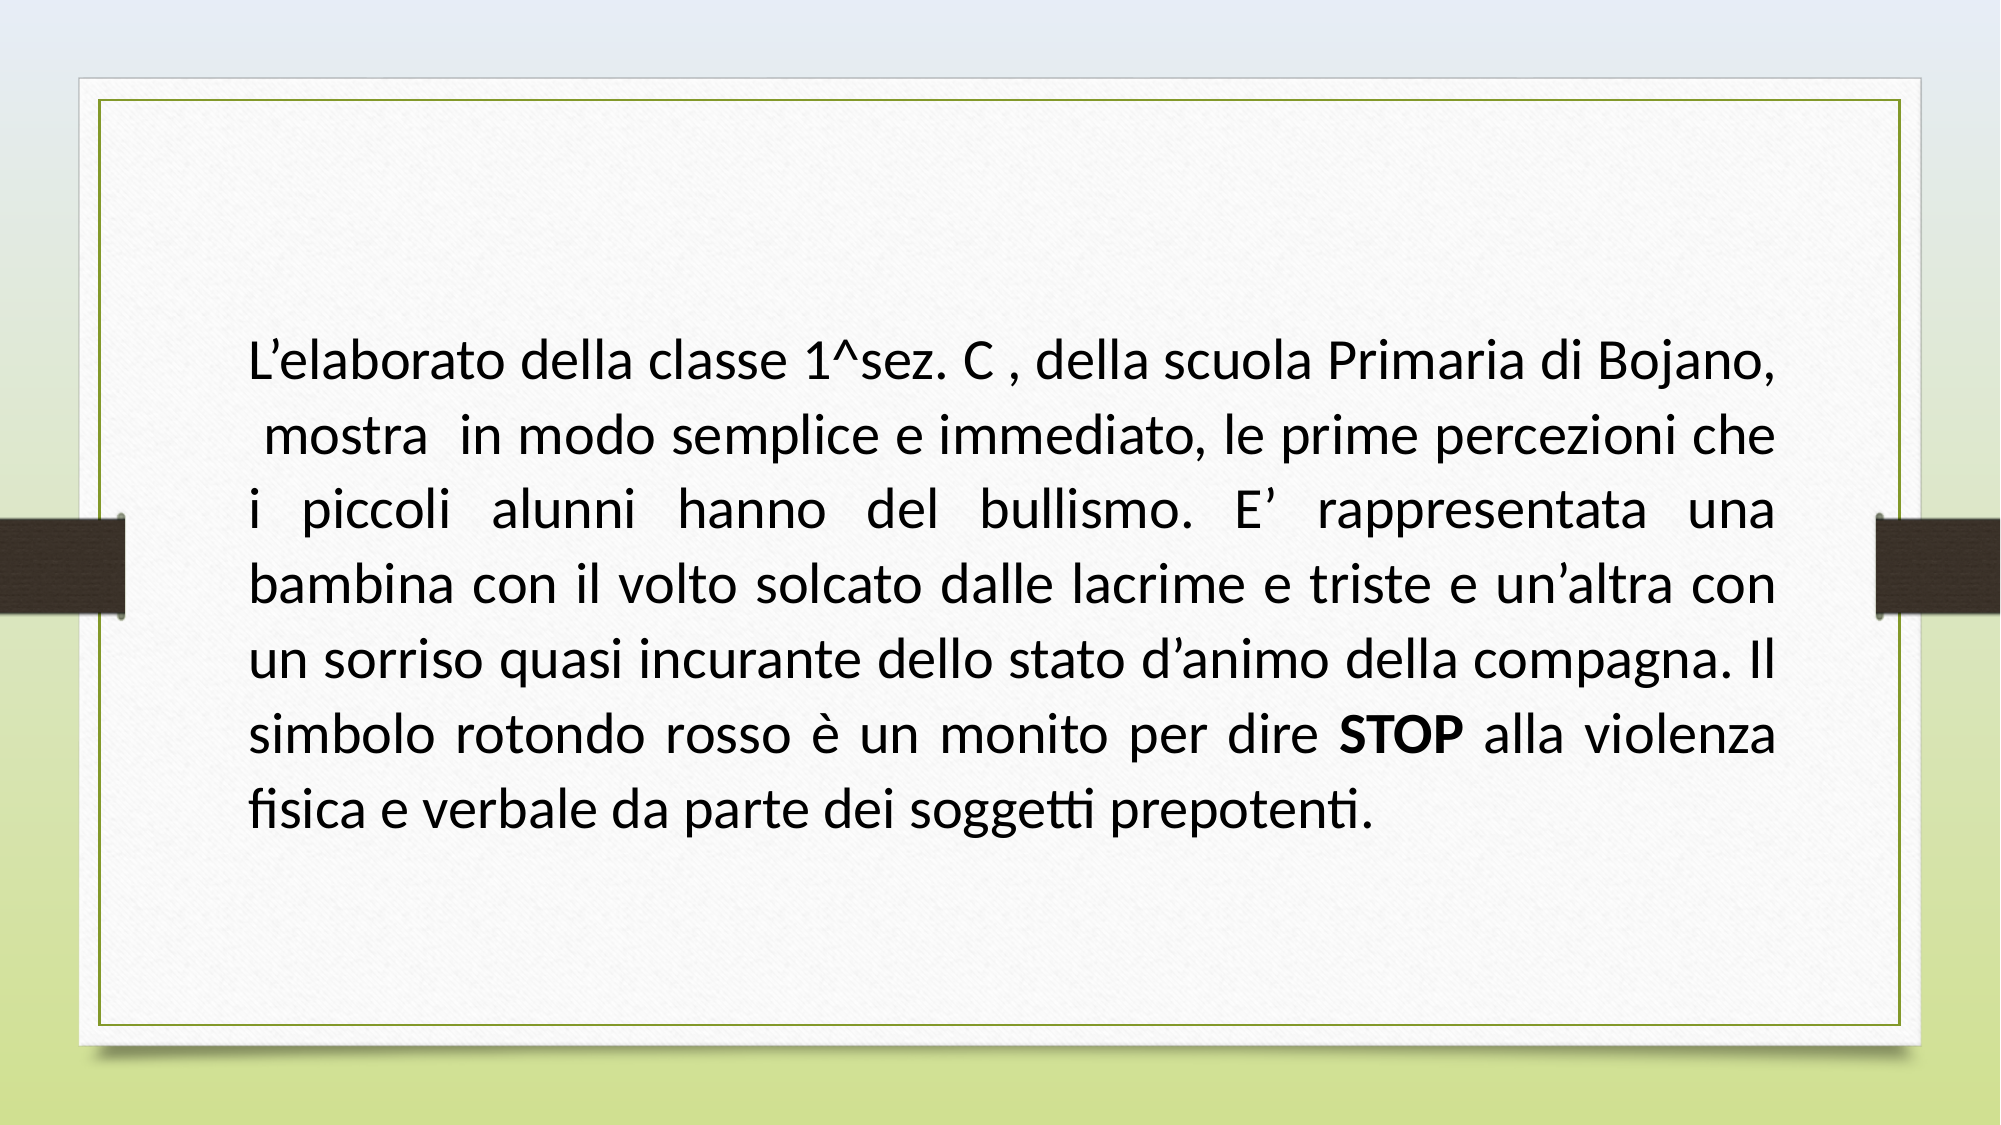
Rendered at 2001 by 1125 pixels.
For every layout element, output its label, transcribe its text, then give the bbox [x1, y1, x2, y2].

picture [0, 0, 2001, 1125]
text_box L’elaborato della classe 1^sez. C , della scuola Primaria di Bojano, mostra in modo semplice e immediato, le prime percezioni che i piccoli alunni hanno del bullismo. E’ rappresentata una bambina con il volto solcato dalle lacrime e triste e un’altra con un sorriso quasi incurante dello stato d’animo della compagna. Il simbolo rotondo rosso è un monito per dire STOP alla violenza fisica e verbale da parte dei soggetti prepotenti. [233, 308, 1793, 848]
